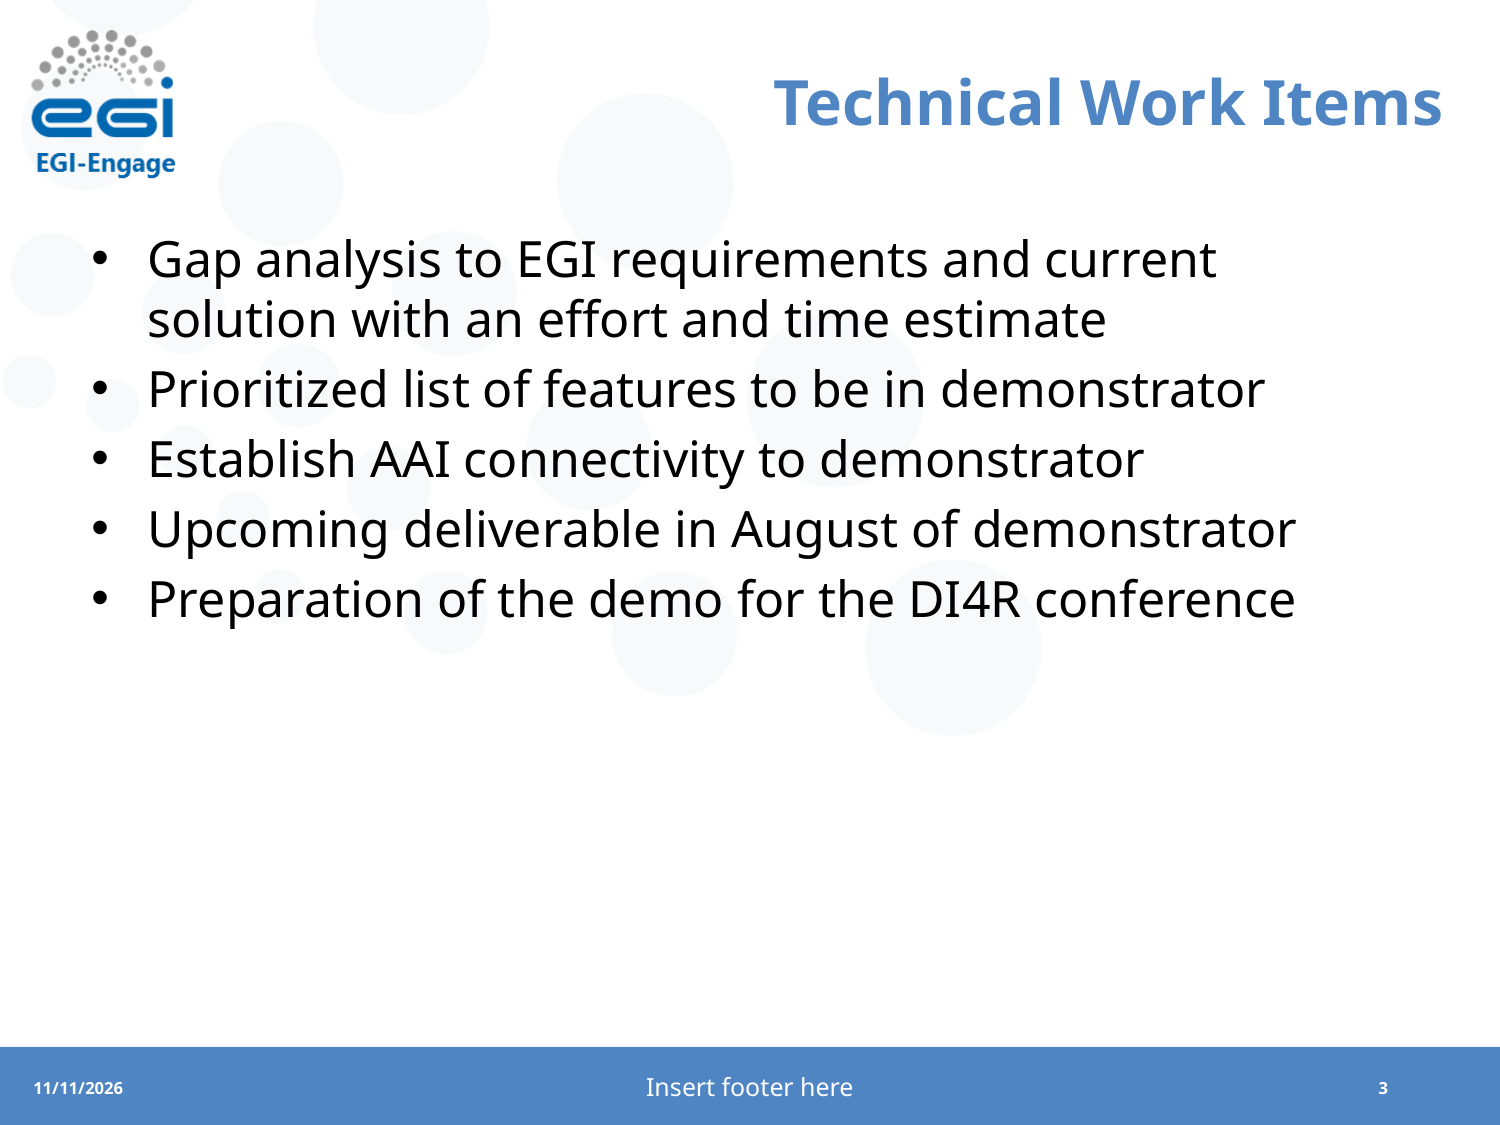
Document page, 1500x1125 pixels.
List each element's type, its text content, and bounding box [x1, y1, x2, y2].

picture [3, 0, 1076, 772]
title Technical Work Items [253, 30, 1459, 171]
list Gap analysis to EGI requirements and current solution with an effort and time estimate Prioritized list of features to be in demonstrator Establish AAI connectivity to demonstrator Upcoming deliverable in August of demonstrator Preparation of the demo for the DI4R conference [76, 220, 1341, 1005]
footer Insert footer here [194, 1058, 1306, 1119]
